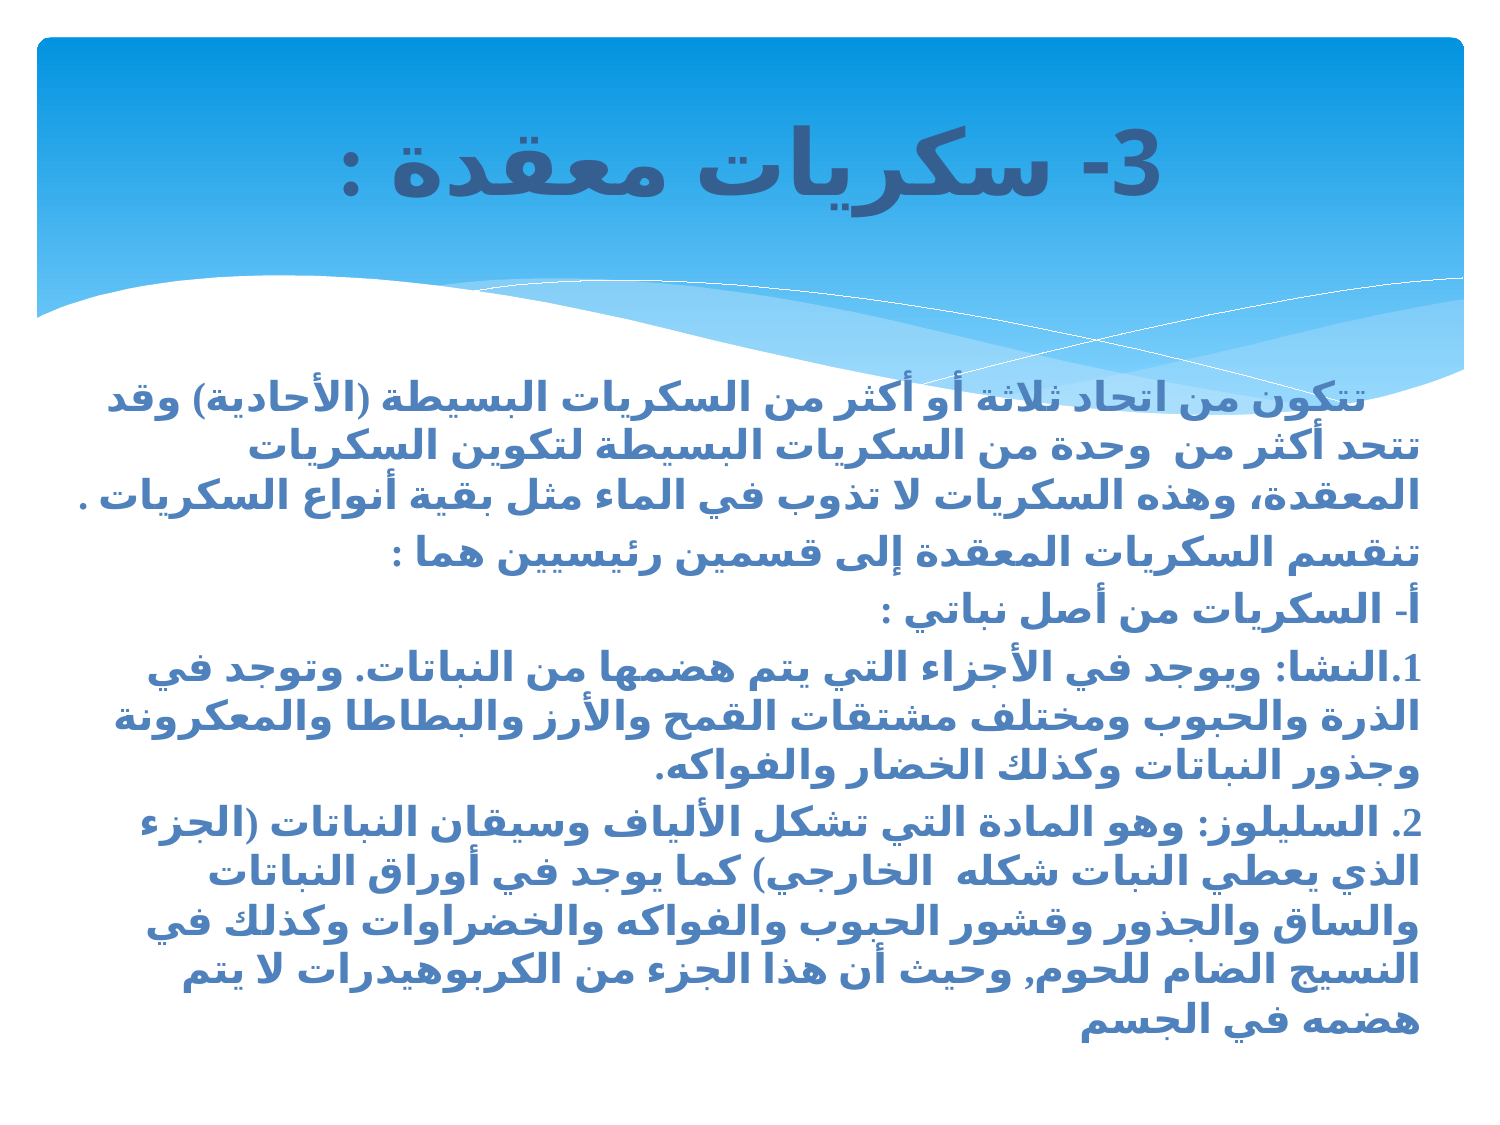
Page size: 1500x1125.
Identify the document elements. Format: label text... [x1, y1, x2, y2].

list تتكون من اتحاد ثلاثة أو أكثر من السكريات البسيطة (الأحادية) وقد تتحد أكثر من وحدة من السكريات البسيطة لتكوين السكريات المعقدة، وهذه السكريات لا تذوب في الماء مثل بقية أنواع السكريات . تنقسم السكريات المعقدة إلى قسمين رئيسيين هما : أ- السكريات من أصل نباتي : 1.النشا: ويوجد في الأجزاء التي يتم هضمها من النباتات. وتوجد في الذرة والحبوب ومختلف مشتقات القمح والأرز والبطاطا والمعكرونة وجذور النباتات وكذلك الخضار والفواكه. 2. السليلوز: وهو المادة التي تشكل الألياف وسيقان النباتات (الجزء الذي يعطي النبات شكله الخارجي) كما يوجد في أوراق النباتات والساق والجذور وقشور الحبوب والفواكه والخضراوات وكذلك في النسيج الضام للحوم, وحيث أن هذا الجزء من الكربوهيدرات لا يتم هضمه في الجسم [50, 362, 1438, 1088]
title 3- سكريات معقدة : [75, 55, 1425, 261]
